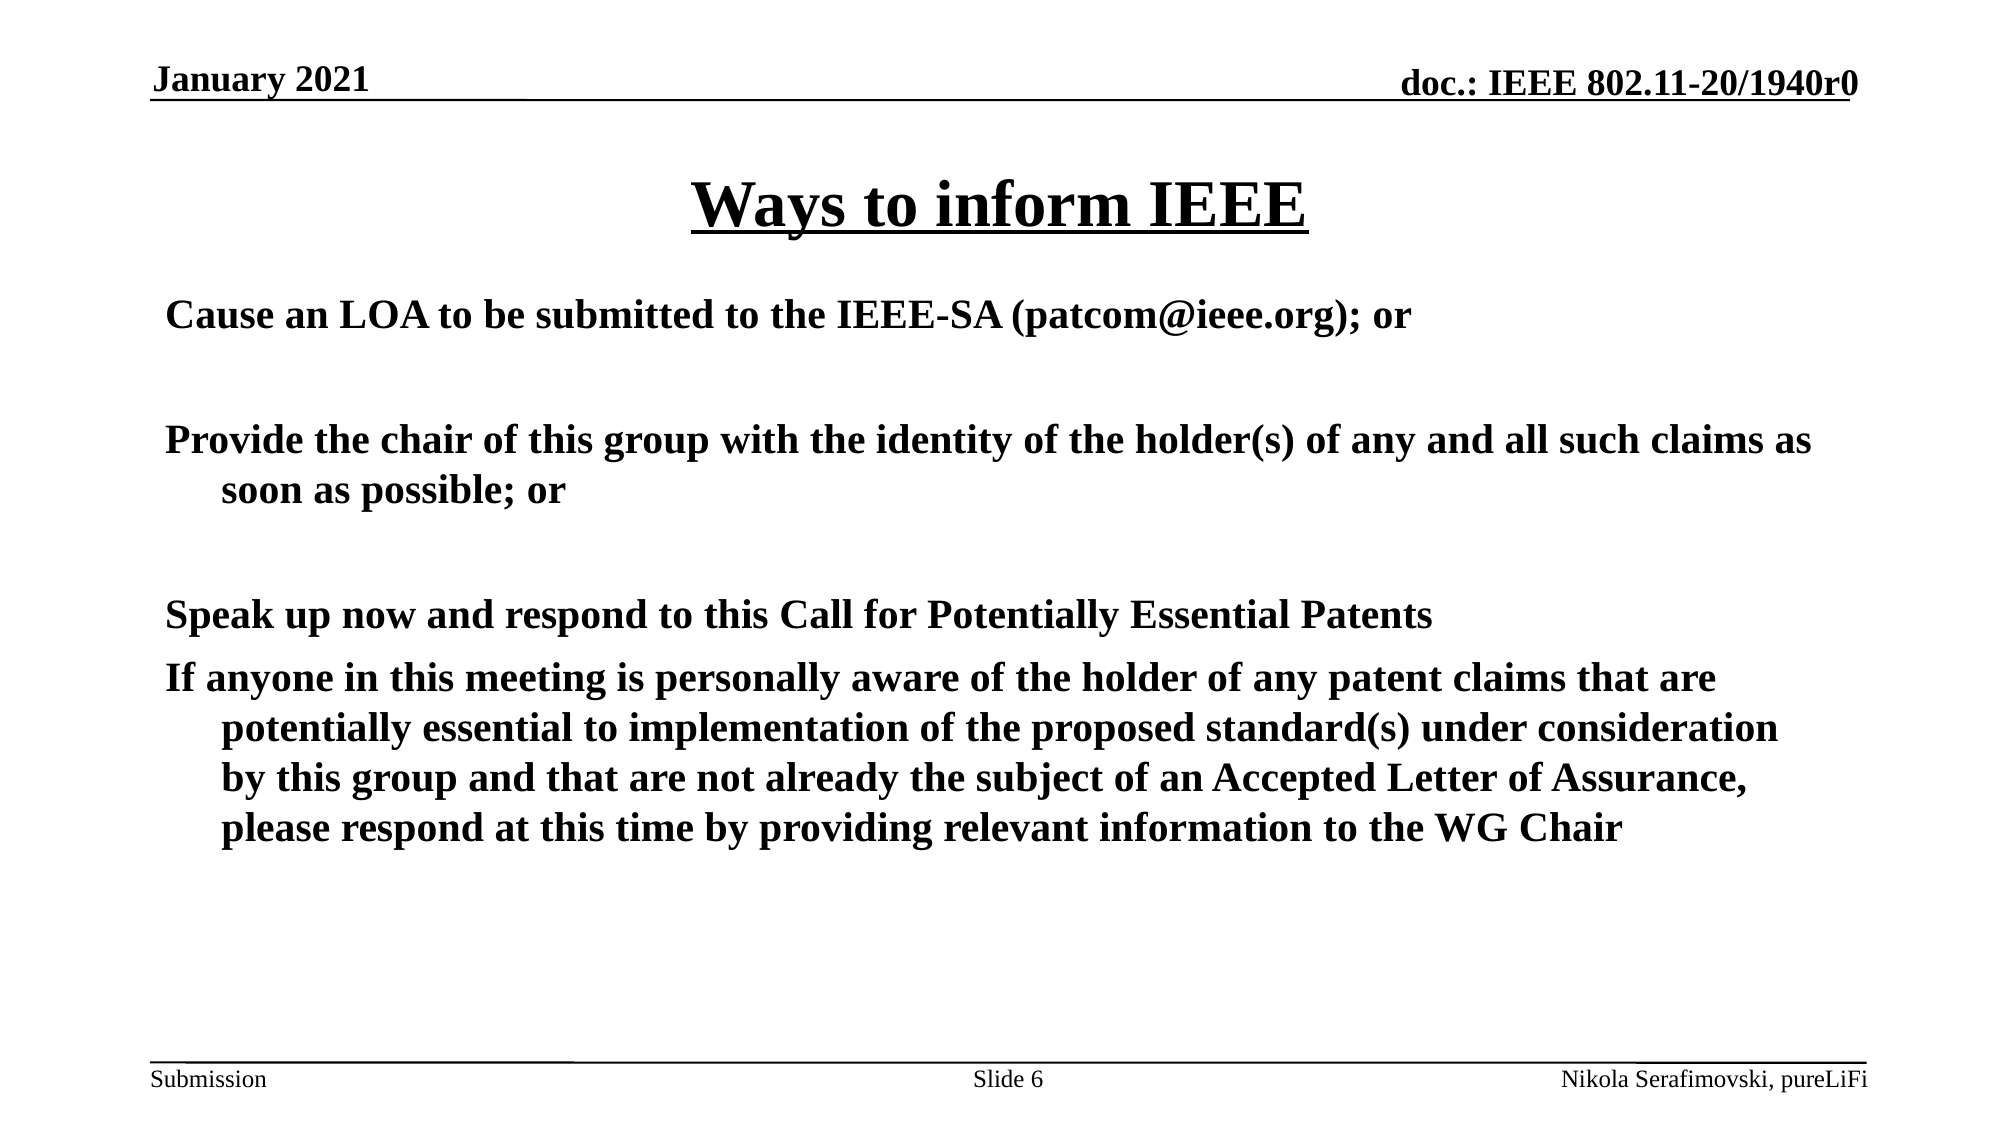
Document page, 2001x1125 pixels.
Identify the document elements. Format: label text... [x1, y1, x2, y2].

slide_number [152, 54, 563, 100]
list Cause an LOA to be submitted to the IEEE-SA (patcom@ieee.org); or Provide the chair of this group with the identity of the holder(s) of any and all such claims as soon as possible; or Speak up now and respond to this Call for Potentially Essential Patents If anyone in this meeting is personally aware of the holder of any patent claims that are potentially essential to implementation of the proposed standard(s) under consideration by this group and that are not already the subject of an Accepted Letter of Assurance, please respond at this time by providing relevant information to the WG Chair [149, 278, 1850, 954]
slide_number Slide 6 [950, 1061, 1067, 1123]
footer Nikola Serafimovski, pureLiFi [1171, 1061, 1869, 1093]
title Ways to inform IEEE [149, 112, 1850, 278]
